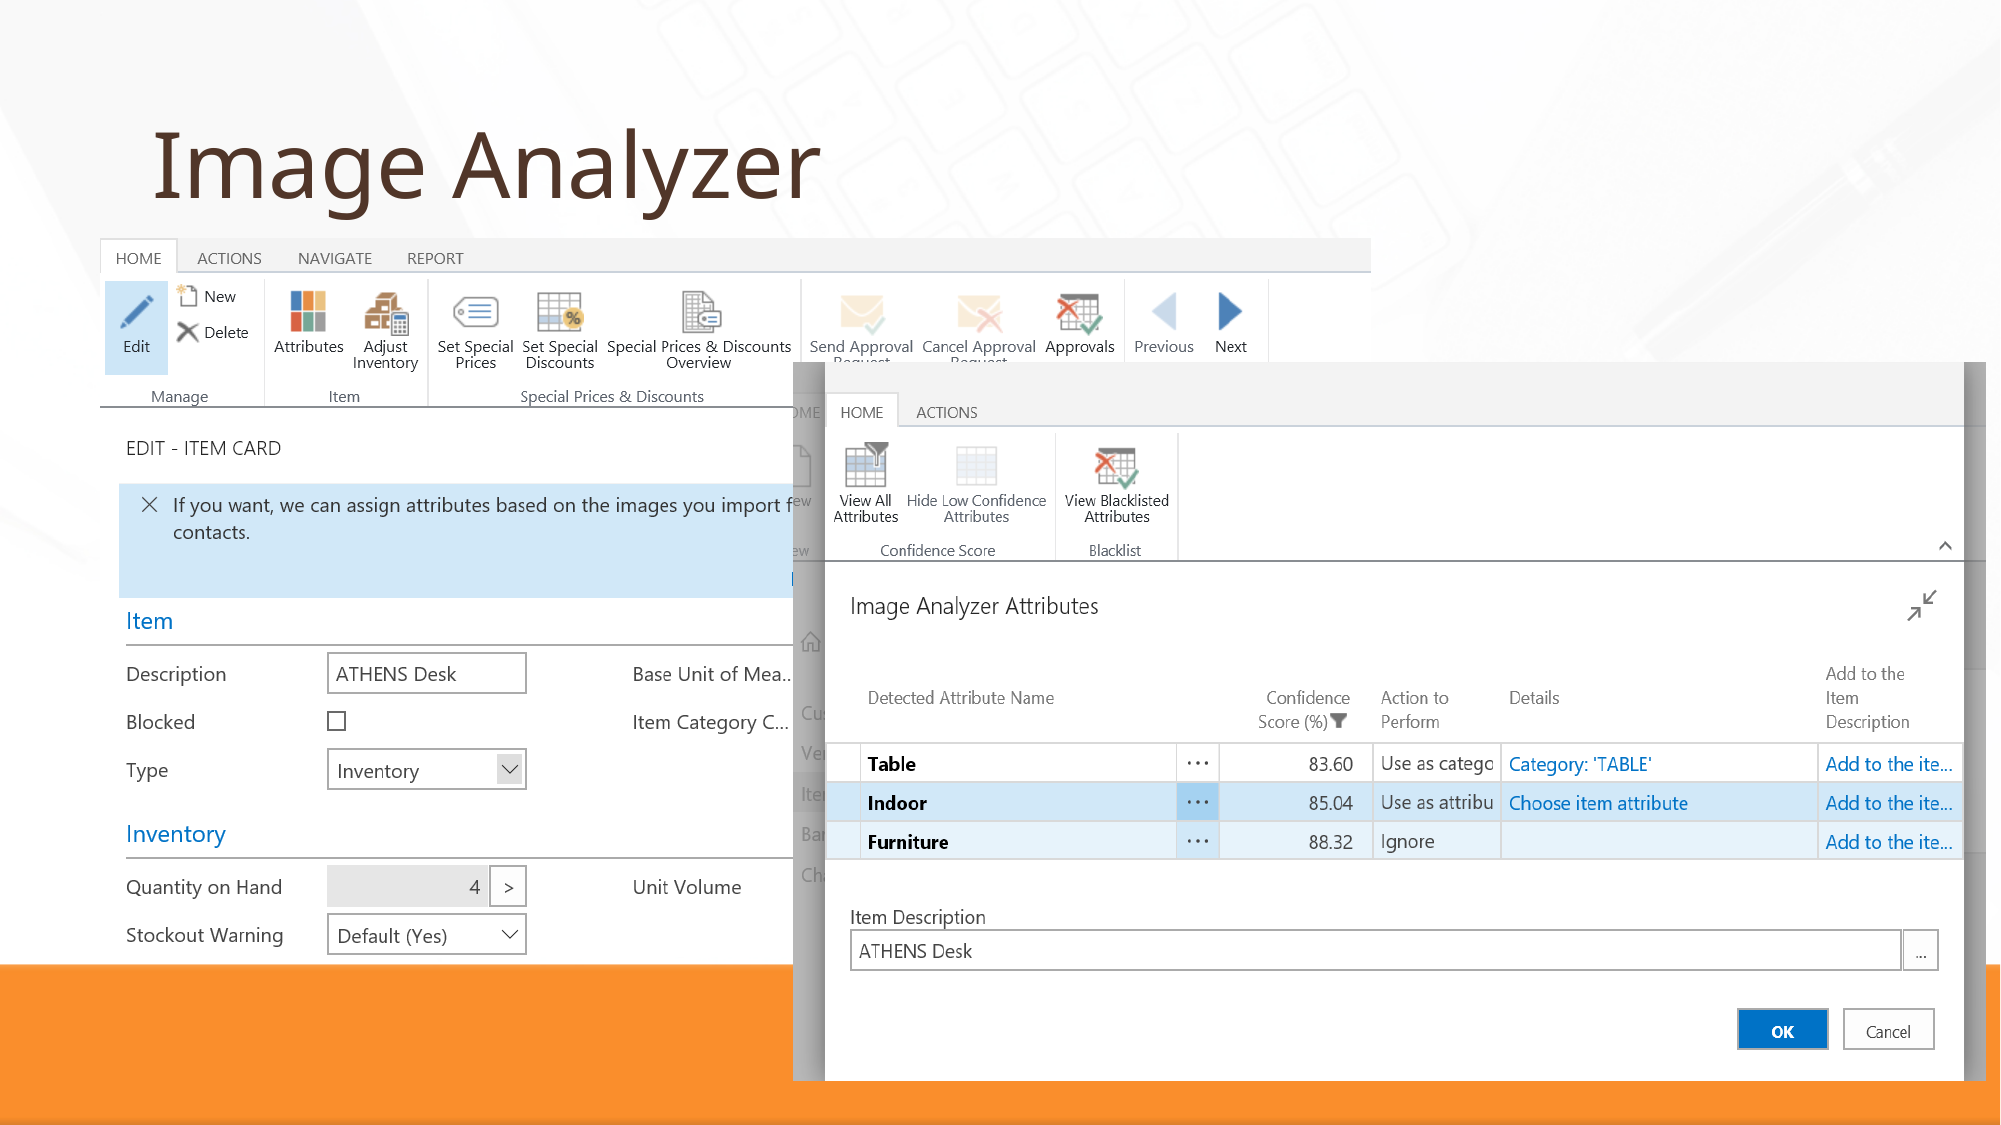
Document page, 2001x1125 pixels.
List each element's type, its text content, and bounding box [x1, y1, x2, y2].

title Image Analyzer [137, 59, 1863, 278]
picture [0, 0, 2001, 1125]
